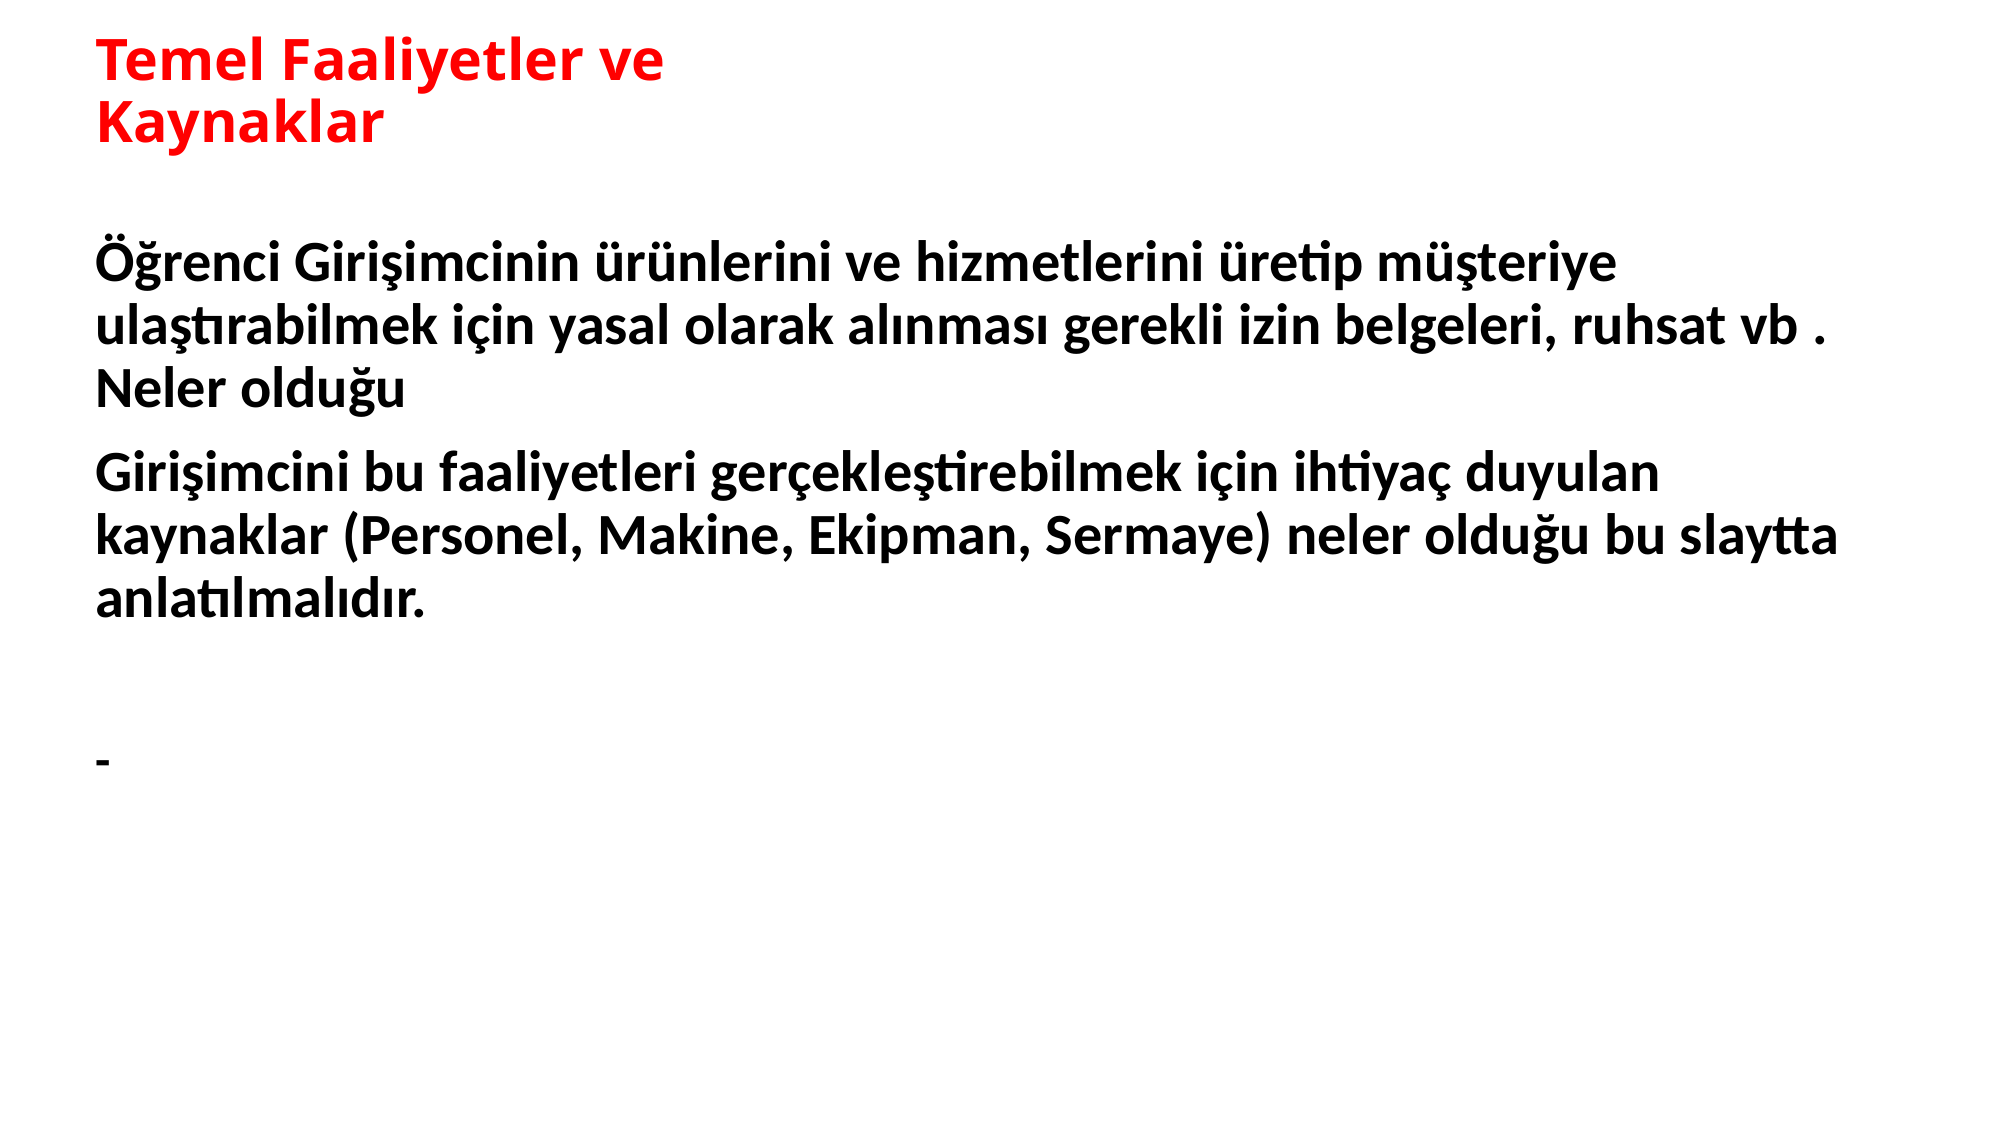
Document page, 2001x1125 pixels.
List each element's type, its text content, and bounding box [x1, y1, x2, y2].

title Temel Faaliyetler ve Kaynaklar [80, 22, 730, 162]
list Öğrenci Girişimcinin ürünlerini ve hizmetlerini üretip müşteriye ulaştırabilmek için yasal olarak alınması gerekli izin belgeleri, ruhsat vb . Neler olduğu Girişimcini bu faaliyetleri gerçekleştirebilmek için ihtiyaç duyulan kaynaklar (Personel, Makine, Ekipman, Sermaye) neler olduğu bu slaytta anlatılmalıdır. - [80, 223, 1891, 962]
